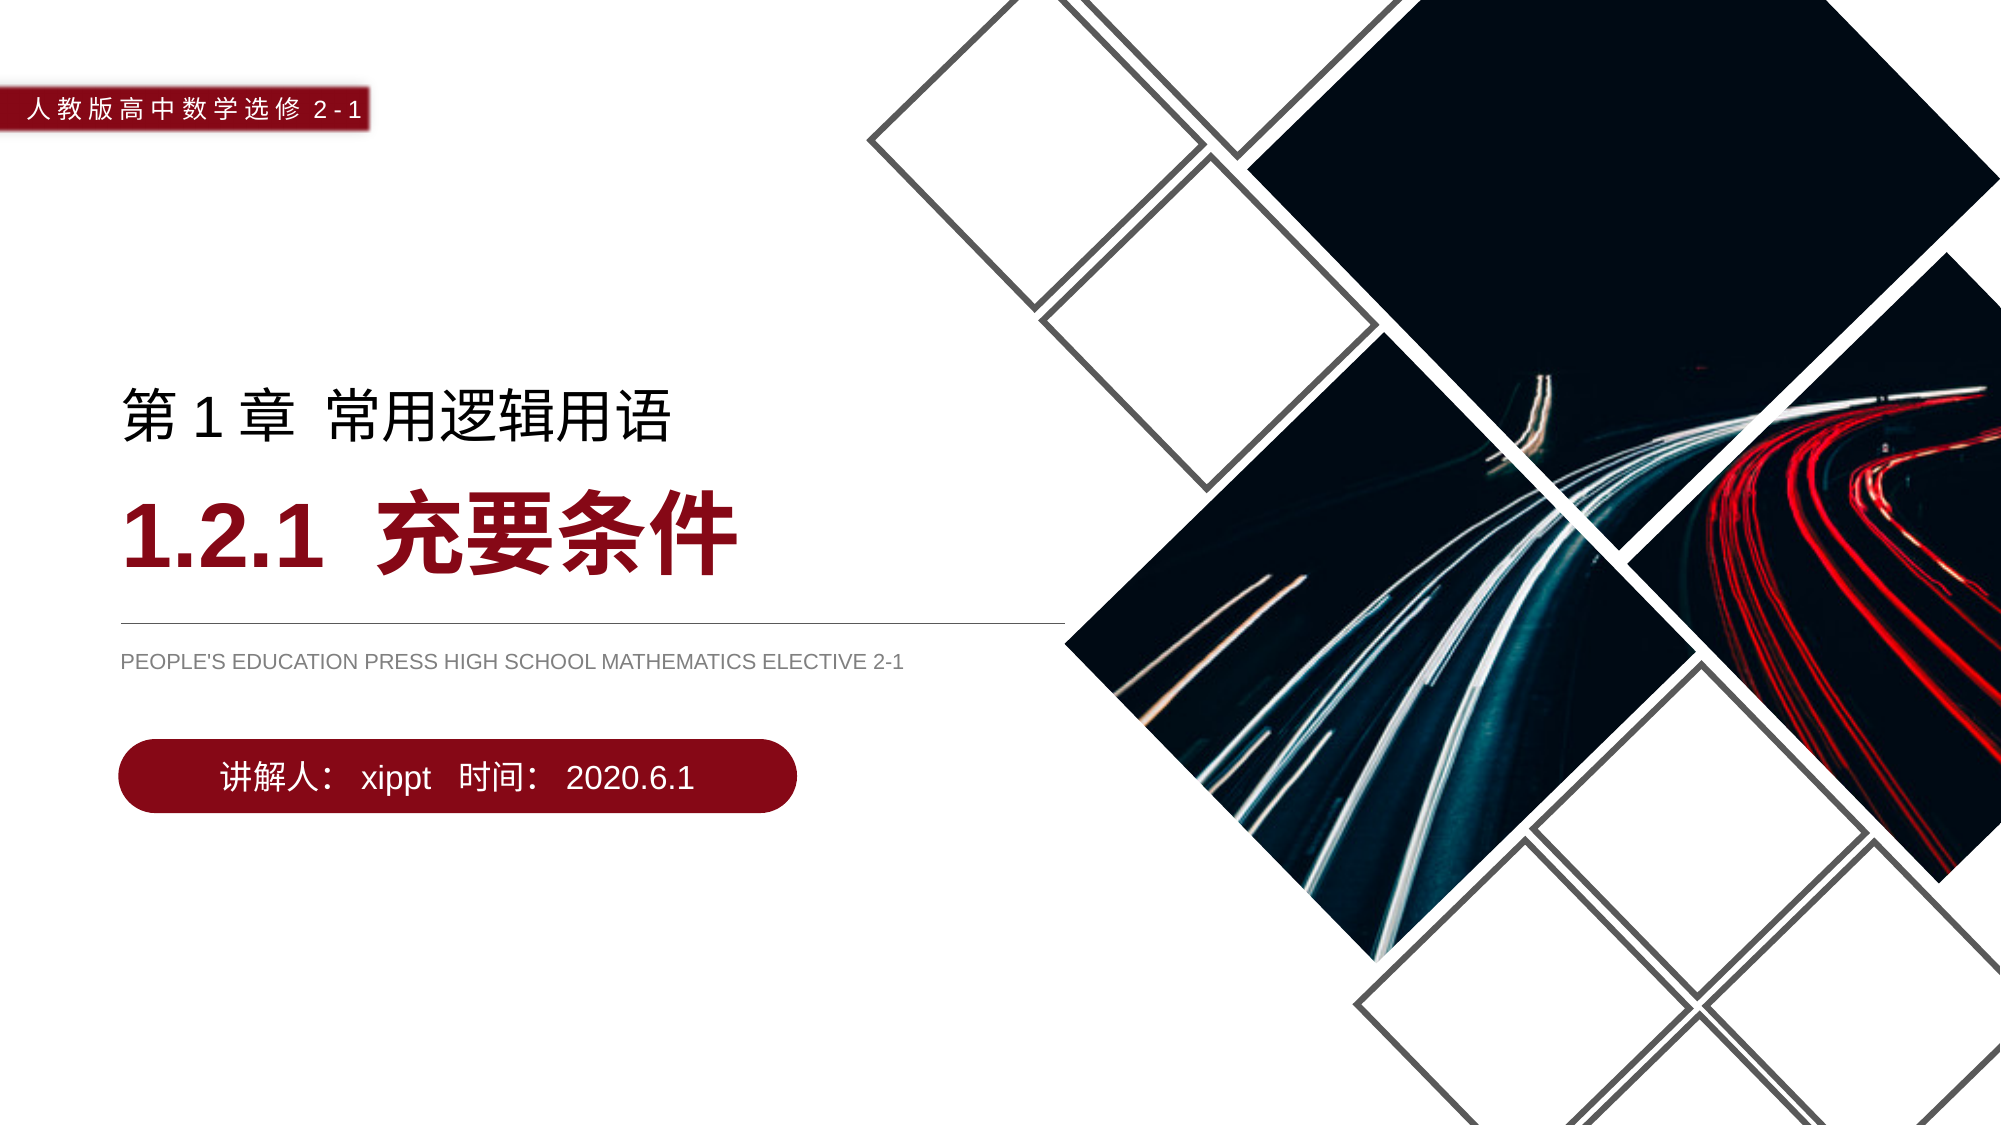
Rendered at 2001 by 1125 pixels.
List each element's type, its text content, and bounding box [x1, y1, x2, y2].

picture [1064, 0, 2001, 964]
text_box [869, 0, 1205, 310]
text_box [1585, 1013, 1809, 1125]
text_box [1663, 884, 1815, 999]
text_box [1083, 0, 1247, 158]
text_box [1704, 884, 2000, 1125]
text_box [1355, 964, 1691, 1125]
text_box 人教版高中数学选修2-1 [0, 91, 367, 129]
text_box [1041, 154, 1247, 344]
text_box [105, 379, 1080, 814]
